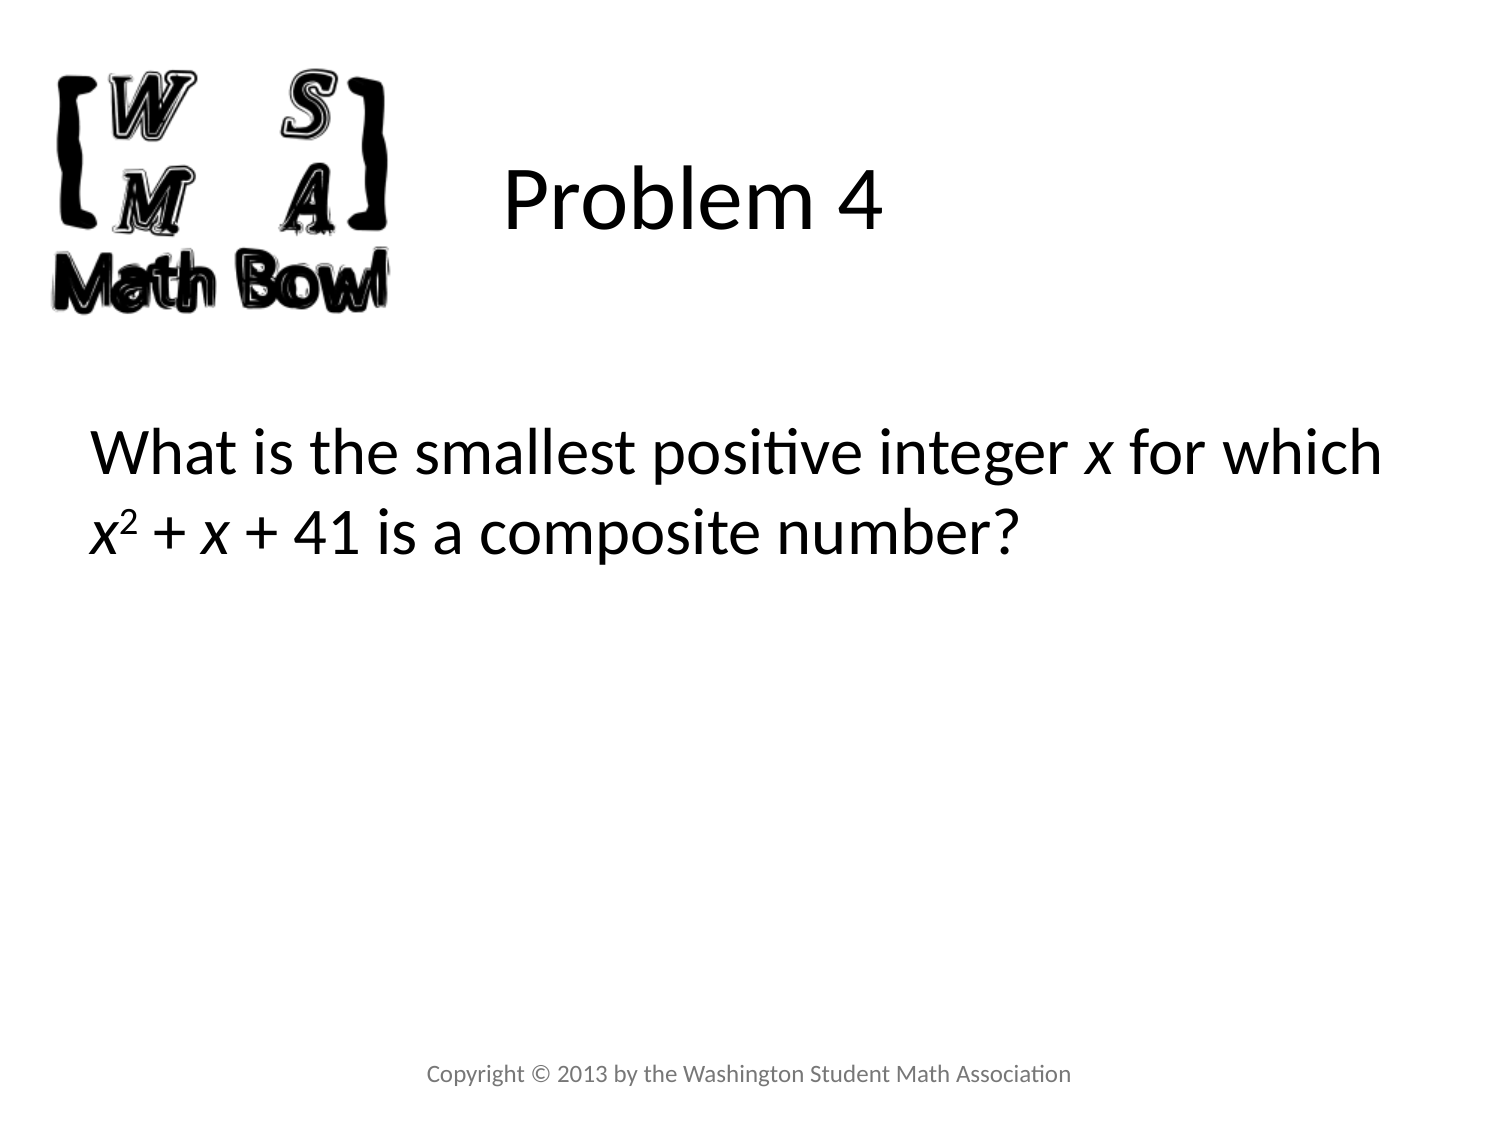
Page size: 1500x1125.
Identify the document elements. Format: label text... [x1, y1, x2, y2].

text_box Copyright © 2013 by the Washington Student Math Association [374, 1050, 1125, 1095]
title Problem 4 [487, 99, 1400, 287]
list What is the smallest positive integer x for which x2 + x + 41 is a composite number? [75, 399, 1425, 888]
picture [48, 62, 401, 324]
